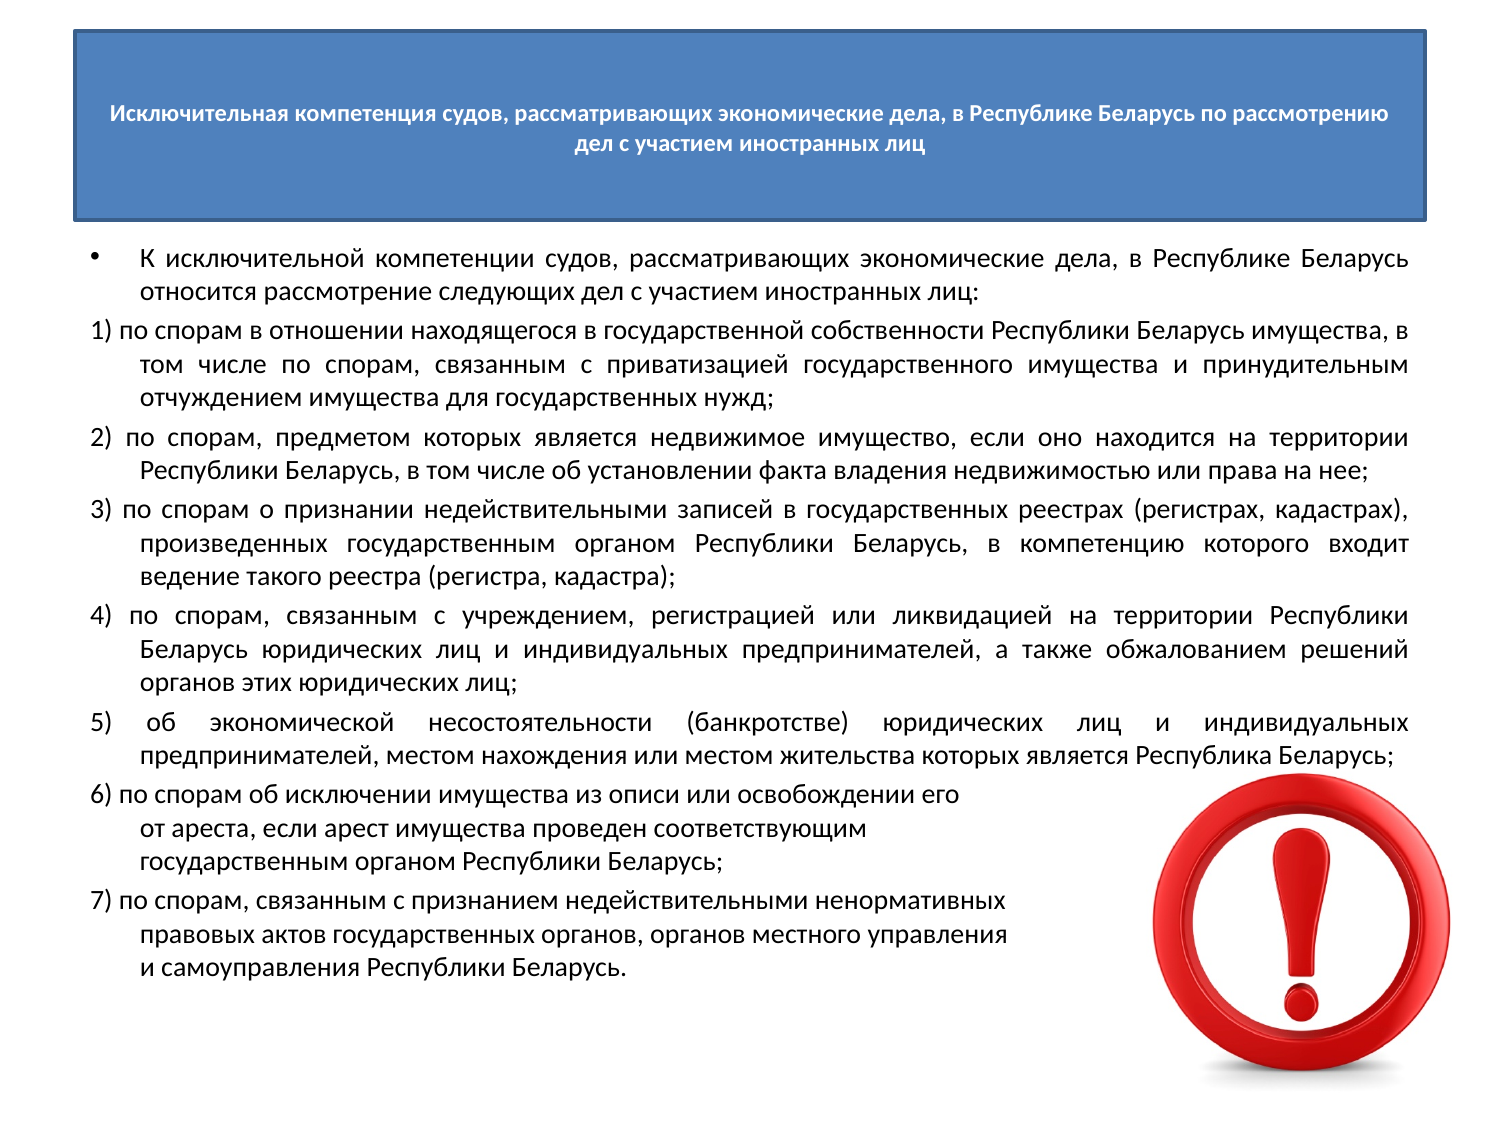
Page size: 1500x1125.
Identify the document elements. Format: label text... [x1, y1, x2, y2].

picture [1102, 727, 1500, 1125]
title Исключительная компетенция судов, рассматривающих экономические дела, в Республике Беларусь по рассмотрению дел с участием иностранных лиц [73, 29, 1427, 222]
list К исключительной компетенции судов, рассматривающих экономические дела, в Республике Беларусь относится рассмотрение следующих дел с участием иностранных лиц: 1) по спорам в отношении находящегося в государственной собственности Республики Беларусь имущества, в том числе по спорам, связанным с приватизацией государственного имущества и принудительным отчуждением имущества для государственных нужд; 2) по спорам, предметом которых является недвижимое имущество, если оно находится на территории Республики Беларусь, в том числе об установлении факта владения недвижимостью или права на нее; 3) по спорам о признании недействительными записей в государственных реестрах (регистрах, кадастрах), произведенных государственным органом Республики Беларусь, в компетенцию которого входит ведение такого реестра (регистра, кадастра); 4) по спорам, связанным с учреждением, регистрацией или ликвидацией на территории Республики Беларусь юридических лиц и индивидуальных предпринимателей, а также обжалованием решений органов этих юридических лиц; 5) об экономической несостоятельности (банкротстве) юридических лиц и индивидуальных предпринимателей, местом нахождения или местом жительства которых является Республика Беларусь; 6) по спорам об исключении имущества из описи или освобождении его от ареста, если арест имущества проведен соответствующим государственным органом Республики Беларусь; 7) по спорам, связанным с признанием недействительными ненормативных правовых актов государственных органов, органов местного управления и самоуправления Республики Беларусь. [75, 231, 1425, 1005]
